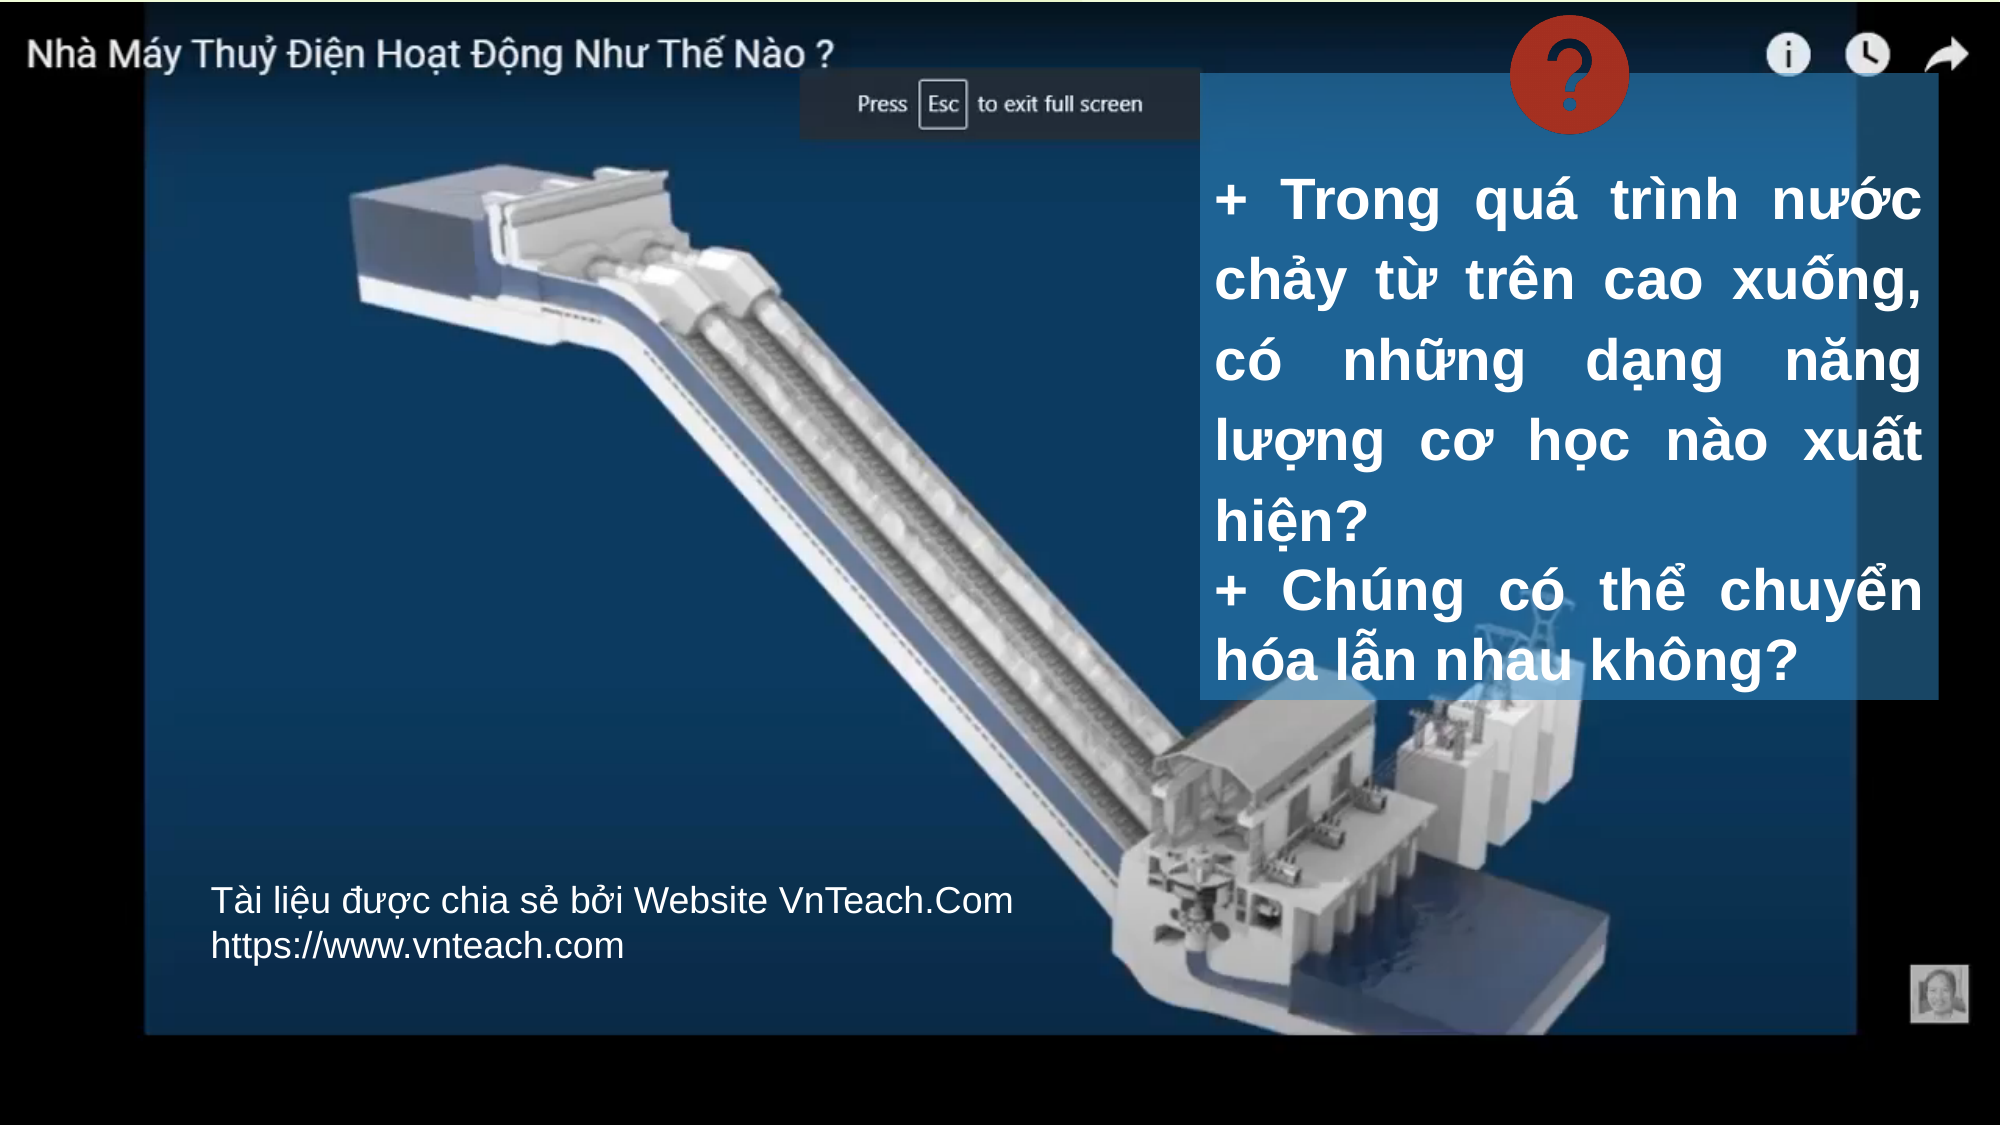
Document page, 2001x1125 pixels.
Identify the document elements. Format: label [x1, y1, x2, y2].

text_box [0, 1, 2000, 1125]
picture [0, 0, 2000, 150]
